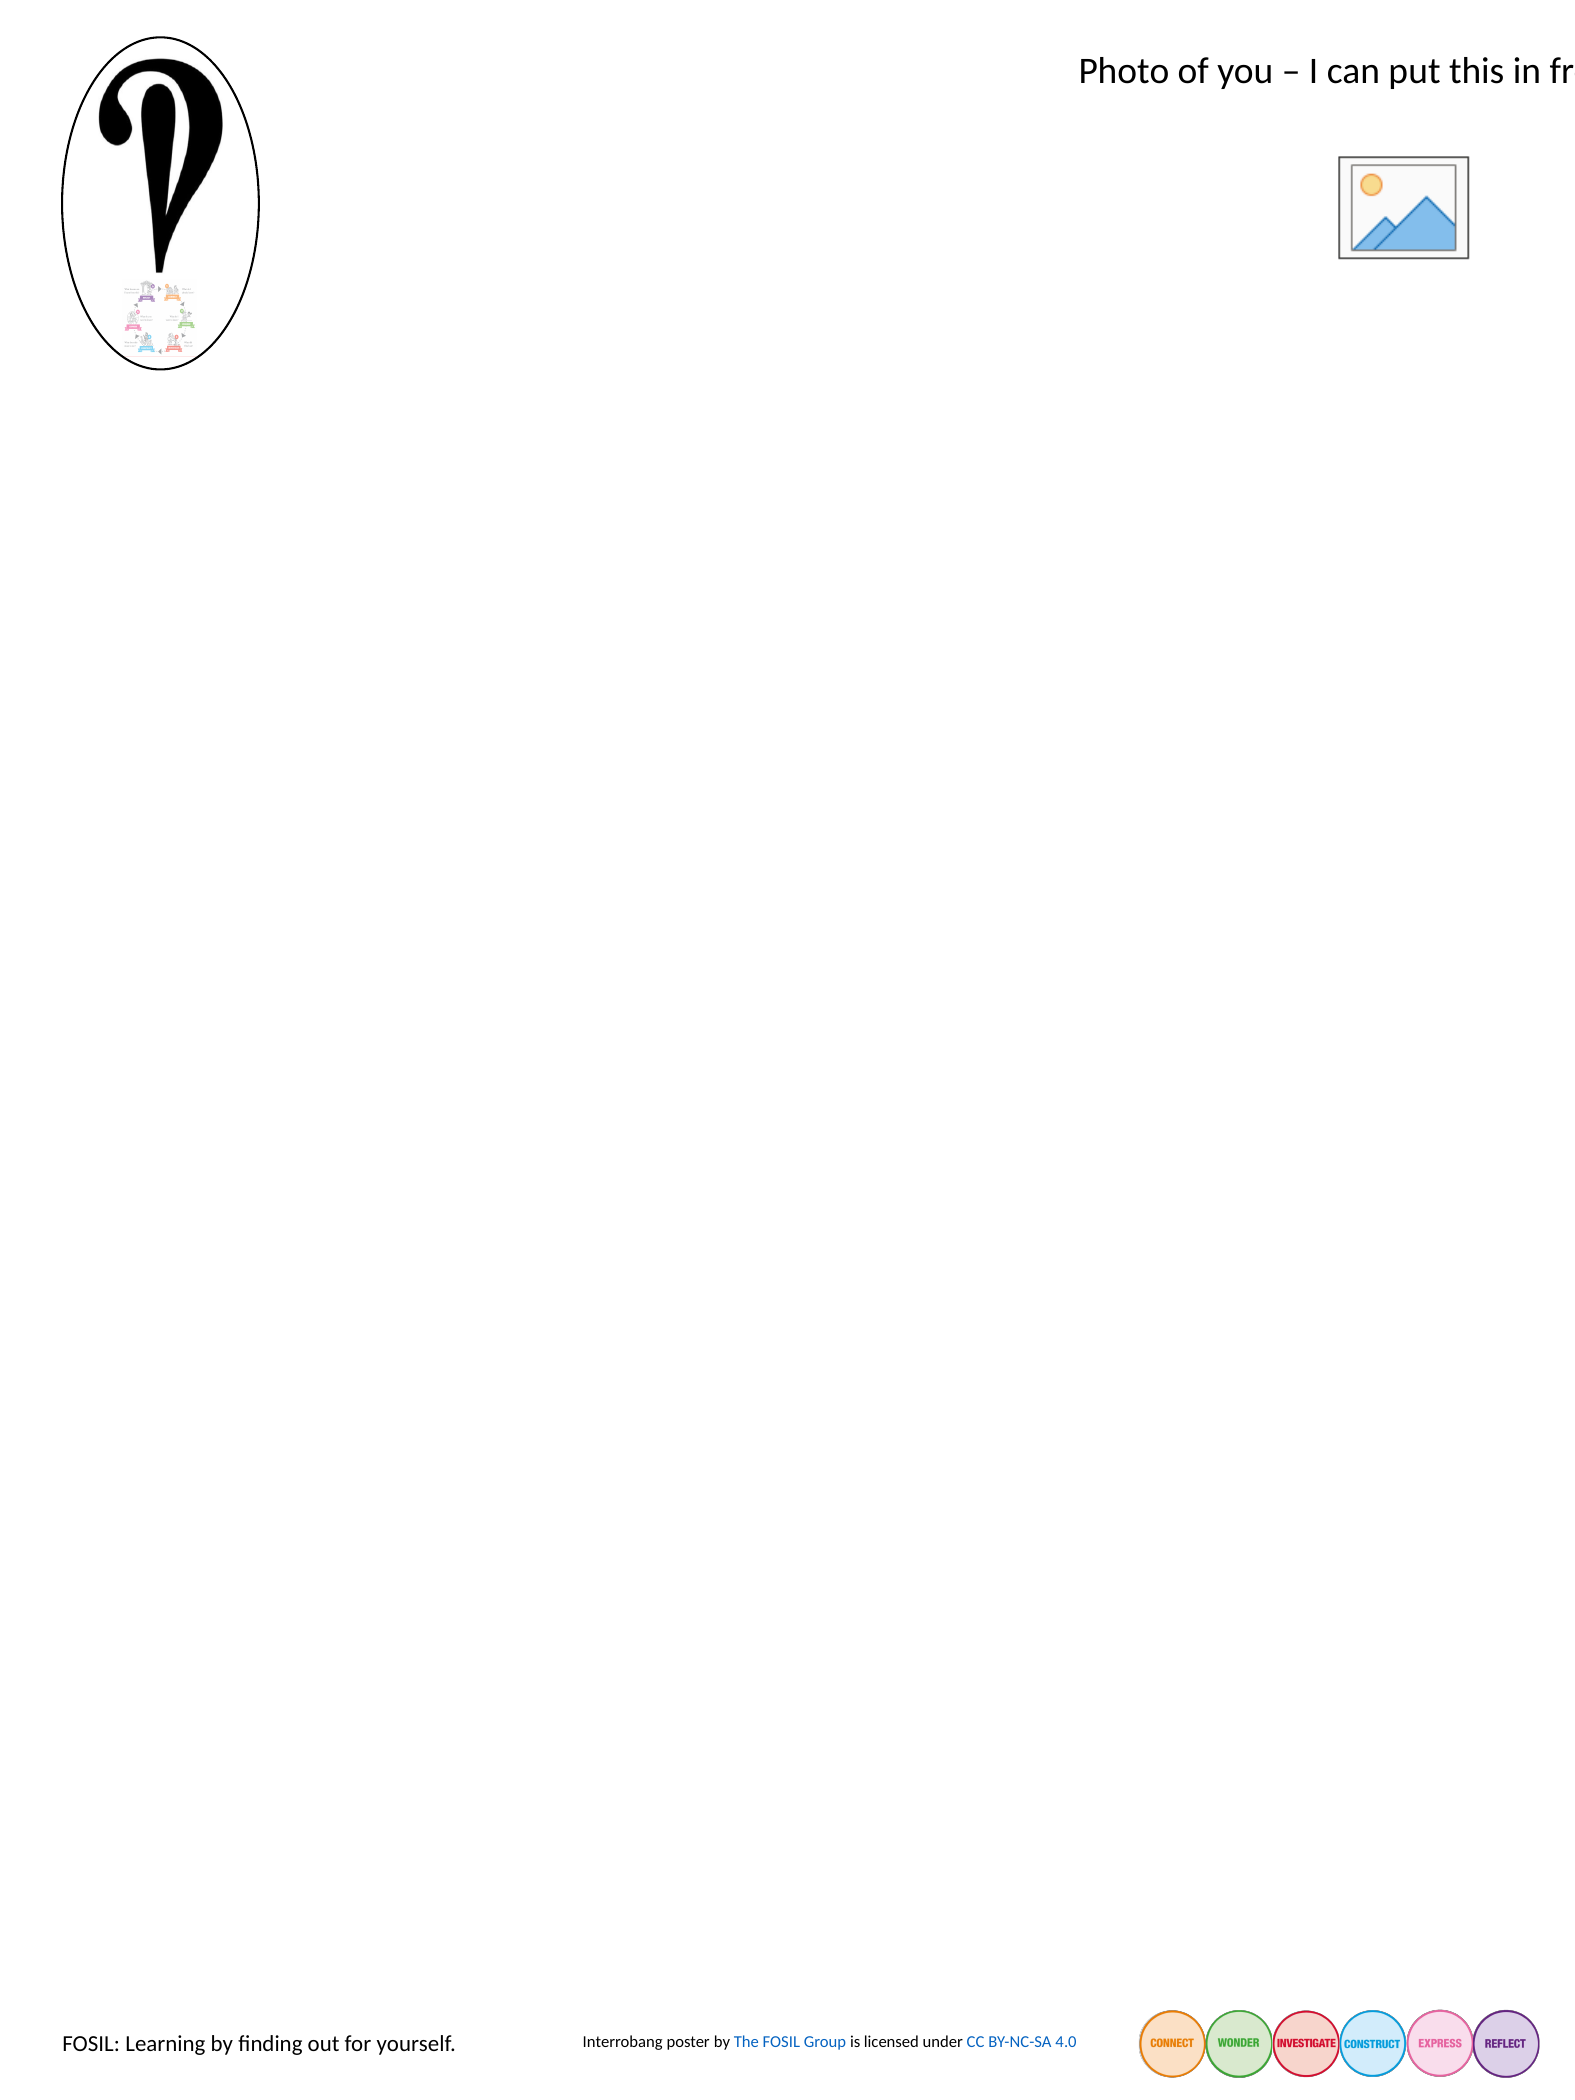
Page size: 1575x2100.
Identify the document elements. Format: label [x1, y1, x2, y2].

picture [1138, 2008, 1540, 2079]
picture [59, 55, 114, 353]
picture [64, 55, 257, 357]
picture [1271, 38, 1537, 379]
picture [206, 55, 262, 353]
